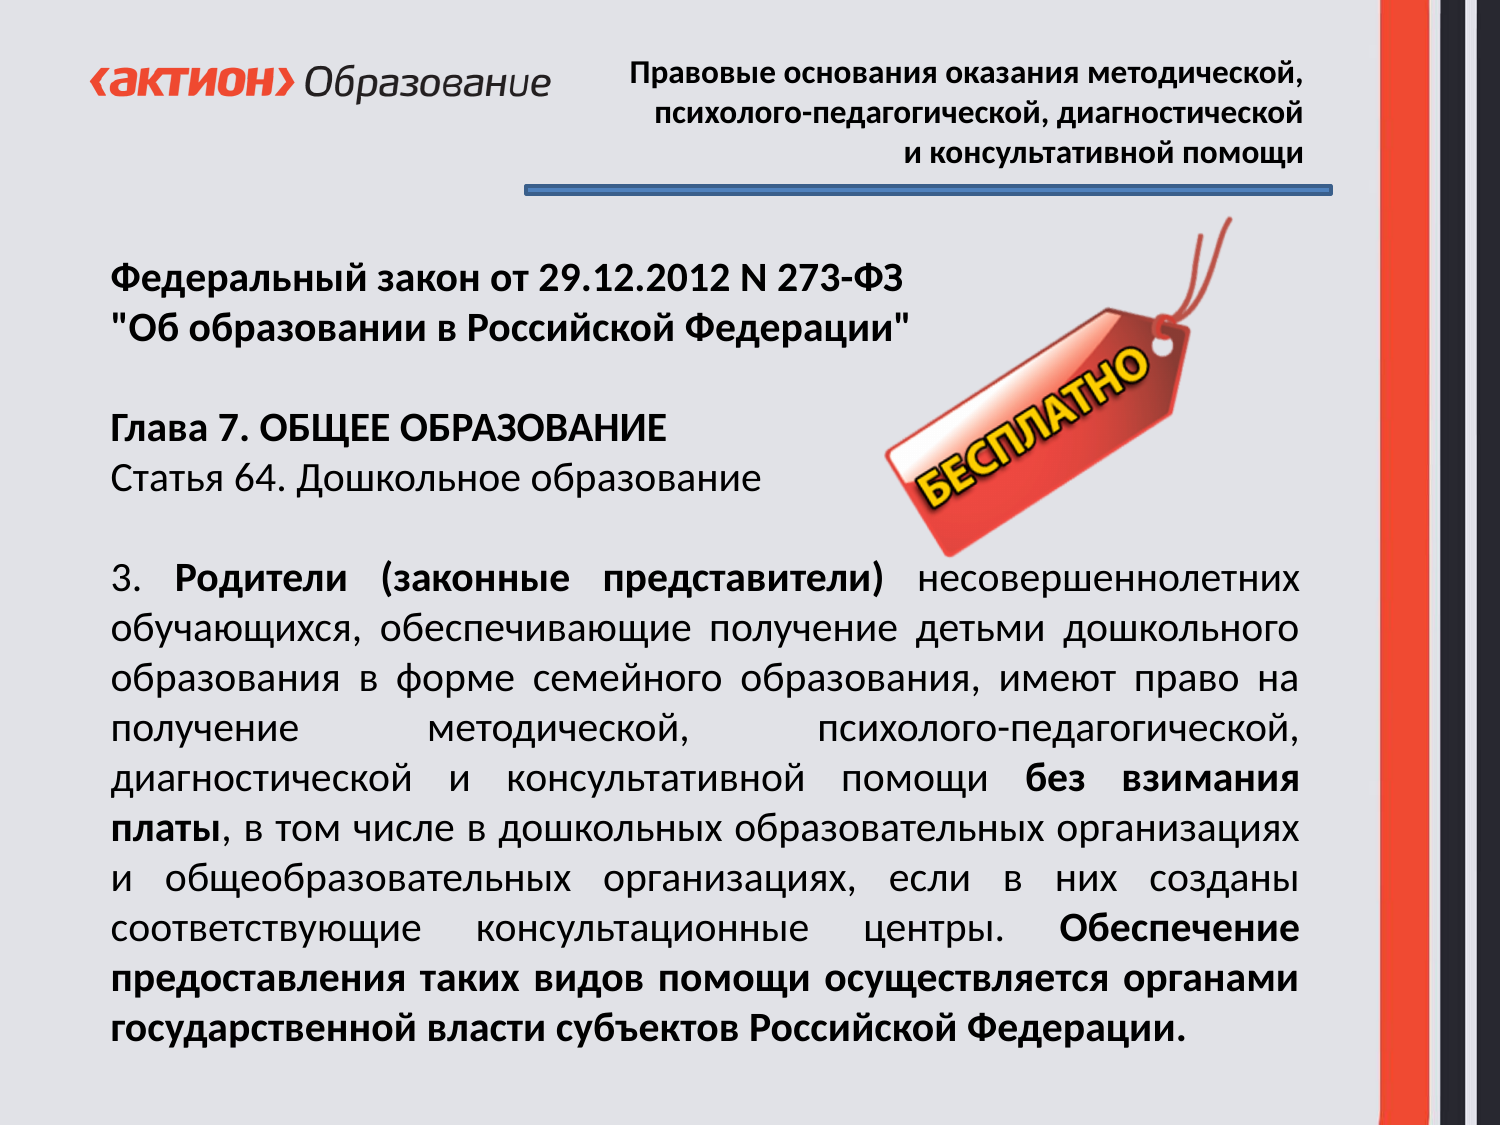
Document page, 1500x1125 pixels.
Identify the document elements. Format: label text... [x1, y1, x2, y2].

text_box [524, 184, 1333, 196]
title Правовые основания оказания методической, психолого-педагогической, диагностической и консультативной помощи [535, 44, 1328, 171]
list Федеральный закон от 29.12.2012 N 273-ФЗ "Об образовании в Российской Федерации" Глава 7. ОБЩЕЕ ОБРАЗОВАНИЕ Статья 64. Дошкольное образование 3. Родители (законные представители) несовершеннолетних обучающихся, обеспечивающие получение детьми дошкольного образования в форме семейного образования, имеют право на получение методической, психолого-педагогической, диагностической и консультативной помощи без взимания платы, в том числе в дошкольных образовательных организациях и общеобразовательных организациях, если в них созданы соответствующие консультационные центры. Обеспечение предоставления таких видов помощи осуществляется органами государственной власти субъектов Российской Федерации. [74, 231, 1337, 1125]
picture [0, 0, 1500, 1125]
